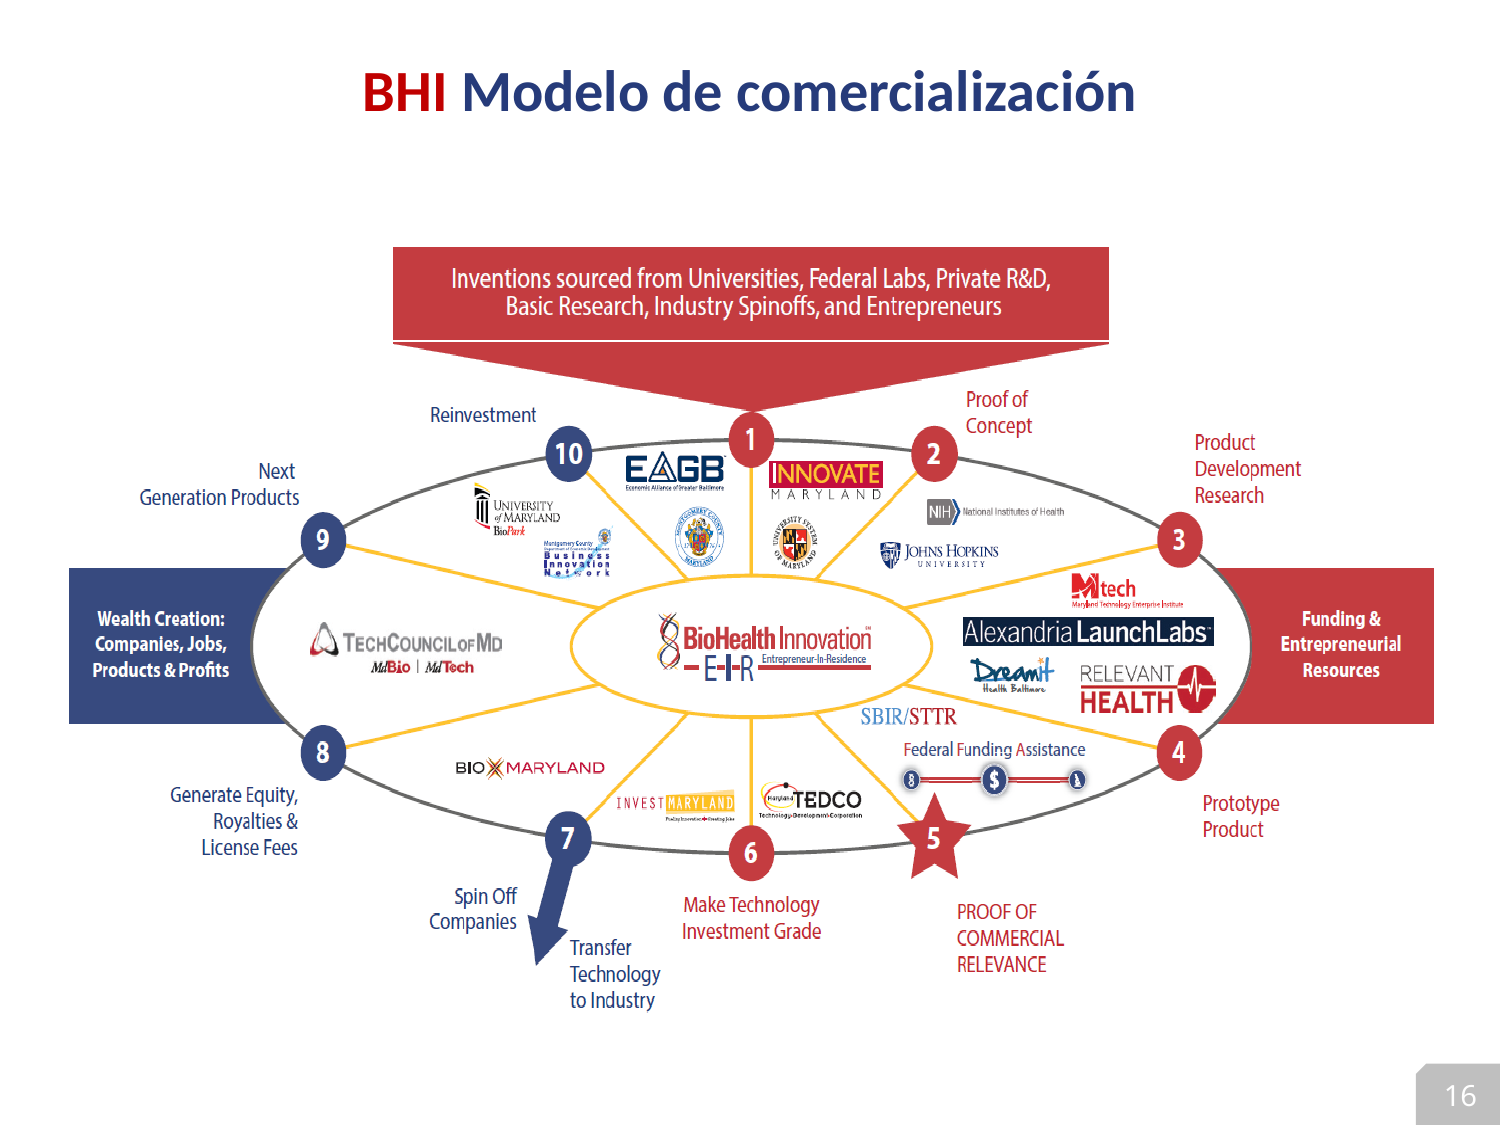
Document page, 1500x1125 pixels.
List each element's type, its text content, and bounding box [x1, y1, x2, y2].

title BHI Modelo de comercialización [0, 45, 1500, 131]
picture [33, 202, 1467, 1031]
